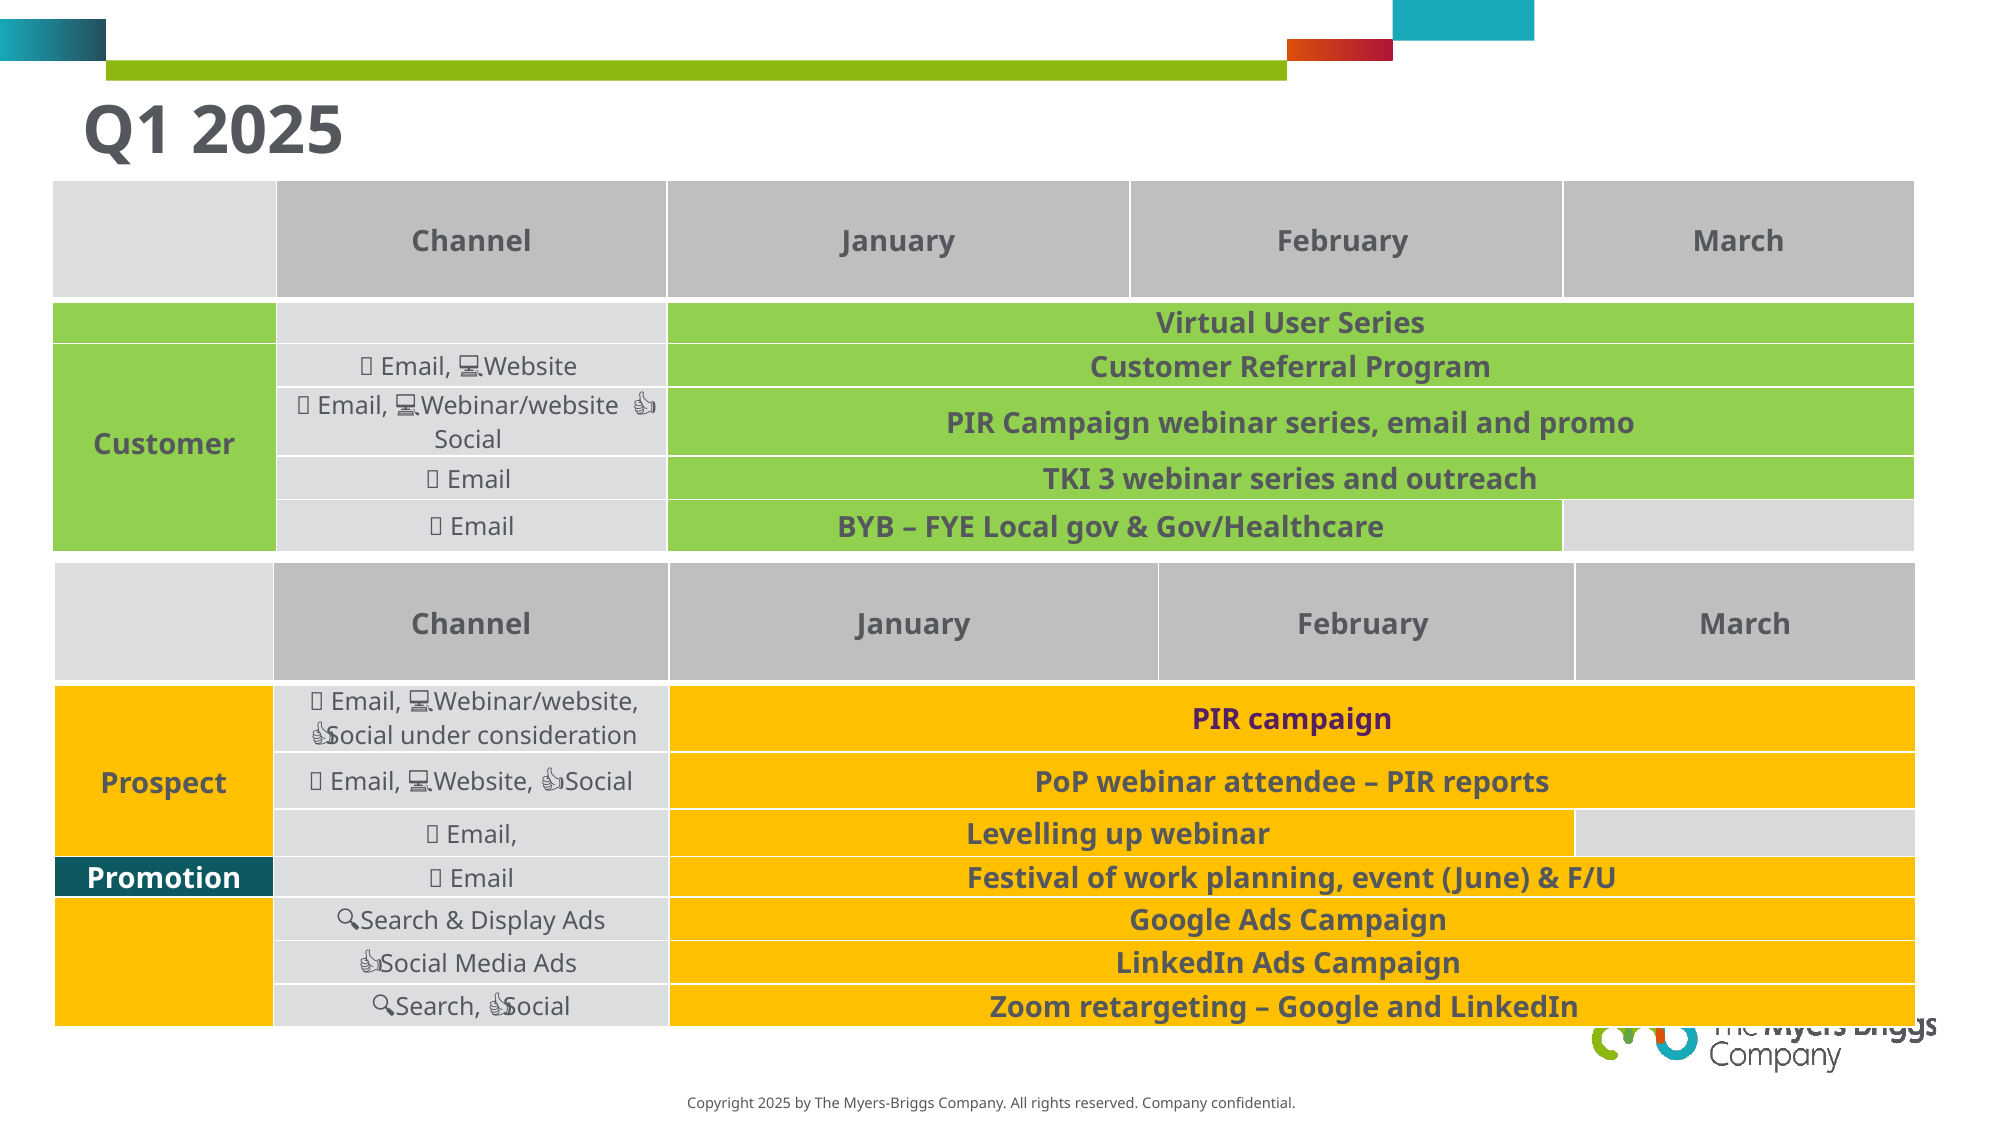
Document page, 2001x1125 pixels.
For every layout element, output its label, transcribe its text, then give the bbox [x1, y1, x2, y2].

table_header Channel [274, 563, 668, 680]
table_cell 🔍Search, 👍Social [274, 985, 668, 1026]
table_cell Virtual User Series [668, 303, 1914, 343]
table_cell 🔍Search & Display Ads [274, 898, 668, 940]
table_cell PIR Campaign webinar series, email and promo [668, 388, 1914, 455]
table_cell BYB – FYE Local gov & Gov/Healthcare [668, 500, 1562, 551]
table_header January [668, 181, 1129, 297]
table_cell Customer Referral Program [668, 344, 1914, 386]
table_cell 📧 Email, 💻Website [277, 344, 666, 386]
table_cell [53, 303, 276, 343]
table_cell LinkedIn Ads Campaign [670, 941, 1915, 983]
table_cell Levelling up webinar [670, 810, 1574, 856]
table_header [53, 181, 276, 297]
table_cell 📧 Email [277, 457, 666, 499]
table_header March [1576, 563, 1915, 680]
table_cell 📧 Email, 💻Website, 👍Social [274, 753, 668, 808]
table_cell [55, 898, 273, 1026]
table_header February [1159, 563, 1574, 680]
table_cell Zoom retargeting – Google and LinkedIn [670, 985, 1915, 1026]
table_cell [277, 303, 666, 343]
table_header [55, 563, 273, 680]
table_cell PoP webinar attendee – PIR reports [670, 753, 1915, 808]
table_cell Festival of work planning, event (June) & F/U [670, 857, 1915, 896]
picture [1591, 1002, 1937, 1073]
table_cell 📧 Email, 💻Webinar/website 👍Social [277, 388, 666, 455]
table_cell 📧 Email [274, 857, 668, 896]
table_cell [1564, 500, 1914, 551]
table_cell Customer [53, 344, 276, 551]
table_cell PIR campaign [670, 686, 1915, 751]
table_cell Prospect [55, 686, 273, 856]
table_cell 📧 Email [277, 500, 666, 551]
table_cell 👍 Social Media Ads [274, 941, 668, 983]
table_header January [670, 563, 1158, 680]
table_cell Promotion [55, 857, 273, 896]
table_cell 📧 Email, [274, 810, 668, 856]
table_cell Google Ads Campaign [670, 898, 1915, 940]
table_cell 📧 Email, 💻Webinar/website, 👍Social under consideration [274, 686, 668, 751]
title Q1 2025 [67, 88, 1764, 179]
table_cell [1576, 810, 1915, 856]
table_header Channel [277, 181, 666, 297]
table_header March [1564, 181, 1914, 297]
table_cell TKI 3 webinar series and outreach [668, 457, 1914, 499]
table_header February [1131, 181, 1562, 297]
